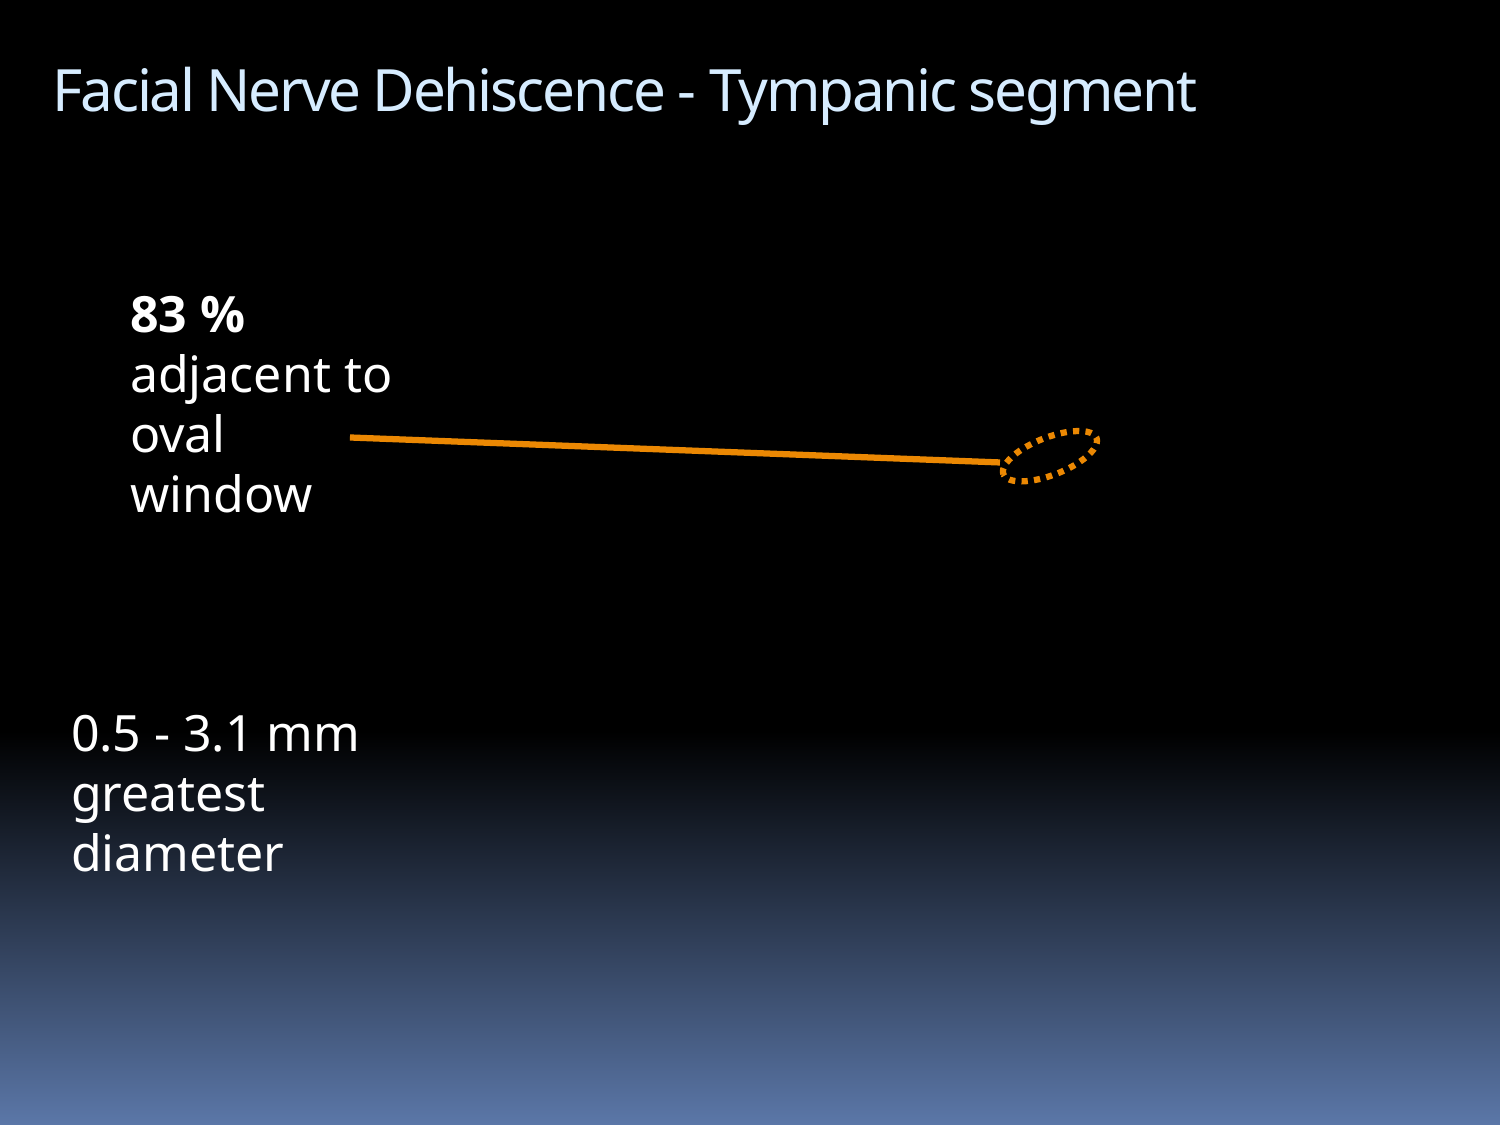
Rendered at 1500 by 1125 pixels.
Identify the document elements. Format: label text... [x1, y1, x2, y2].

title Facial Nerve Dehiscence - Tympanic segment [37, 37, 1425, 150]
text_box 0.5 - 3.1 mm greatest diameter [56, 694, 376, 889]
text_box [128, 274, 1101, 533]
